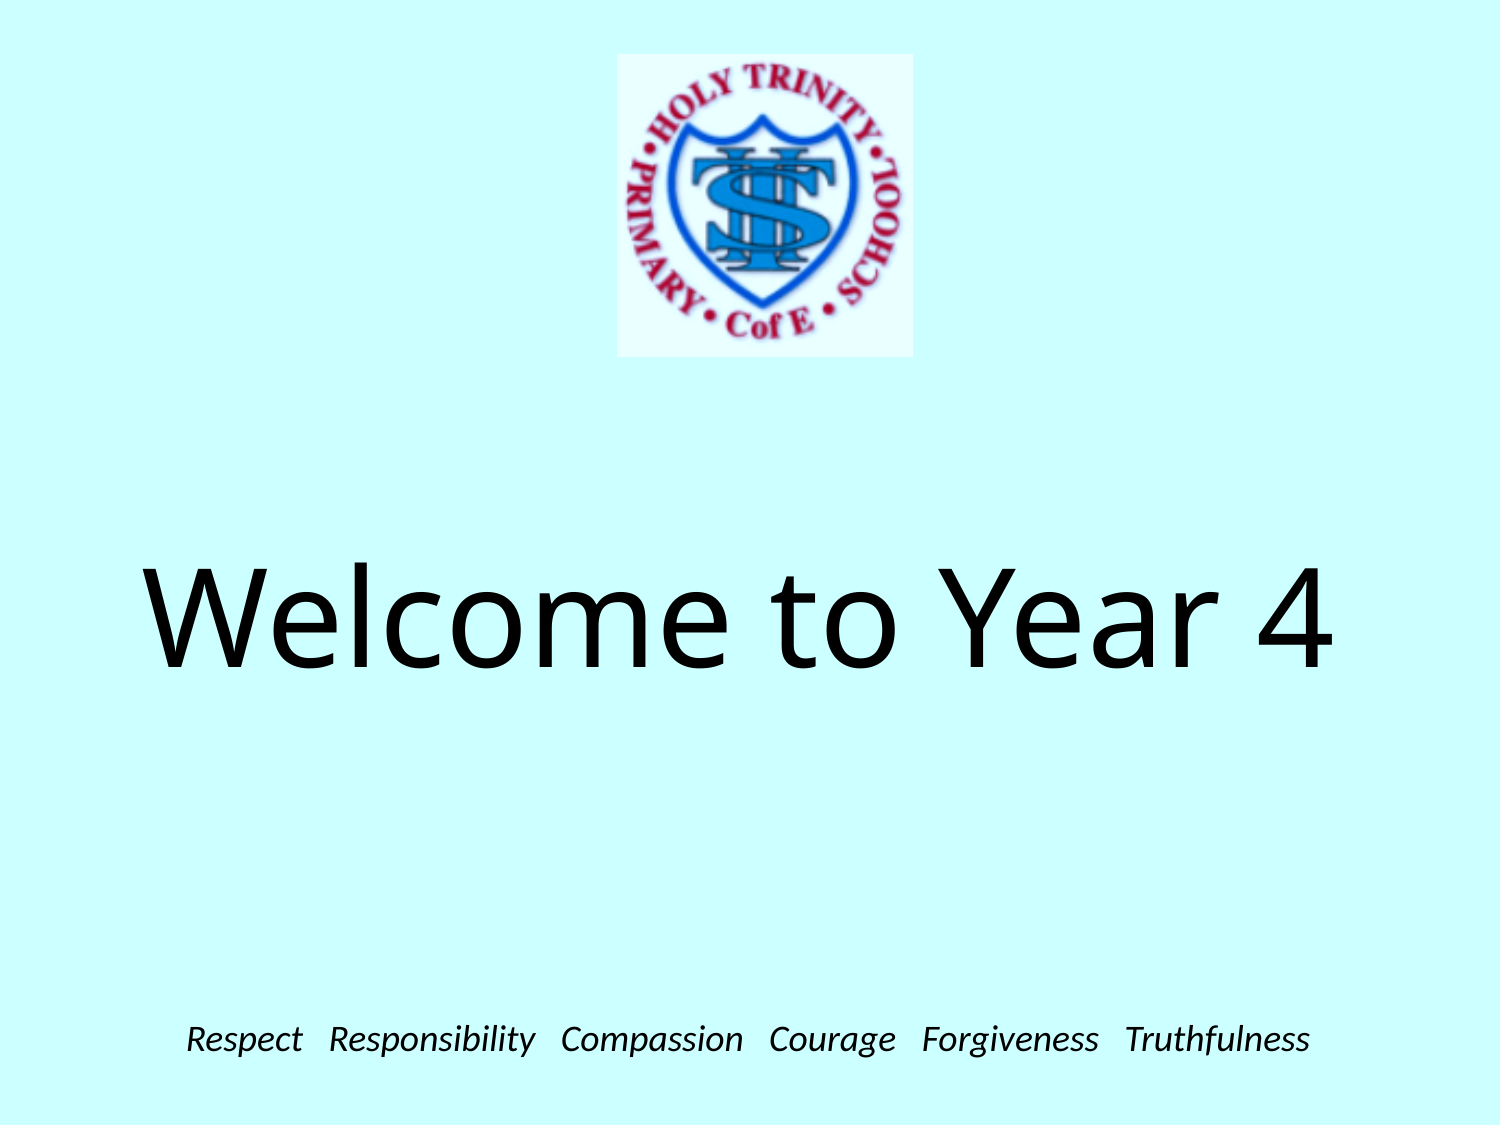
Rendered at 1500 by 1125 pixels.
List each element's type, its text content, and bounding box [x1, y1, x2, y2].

text_box Respect Responsibility Compassion Courage Forgiveness Truthfulness [171, 1006, 1376, 1066]
picture [617, 54, 913, 357]
title Welcome to Year 4 [101, 491, 1376, 733]
